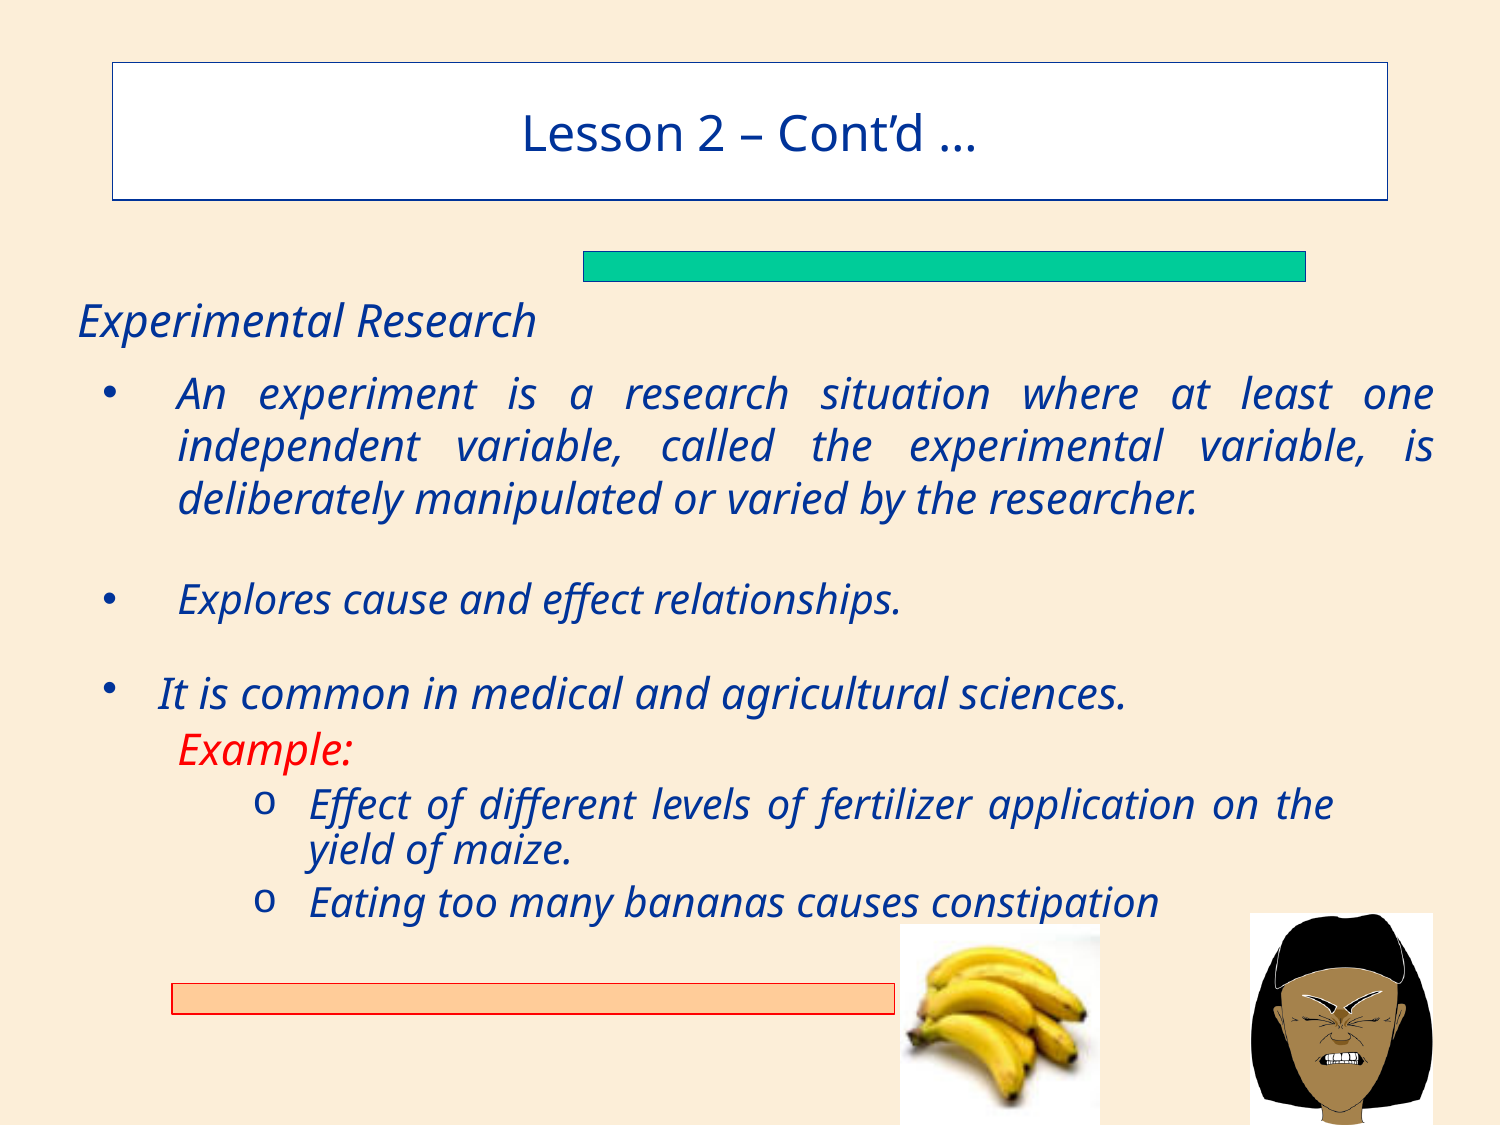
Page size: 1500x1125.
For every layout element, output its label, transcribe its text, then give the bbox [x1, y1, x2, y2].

text_box An experiment is a research situation where at least one independent variable, called the experimental variable, is deliberately manipulated or varied by the researcher. Explores cause and effect relationships. [87, 358, 1450, 684]
text_box It is common in medical and agricultural sciences. Example: Effect of different levels of fertilizer application on the yield of maize. Eating too many bananas causes constipation [87, 664, 1350, 935]
text_box Experimental Research [62, 274, 1338, 363]
text_box Lesson 2 – Cont’d … [112, 62, 1388, 200]
picture [899, 924, 1101, 1125]
picture [1249, 913, 1433, 1125]
